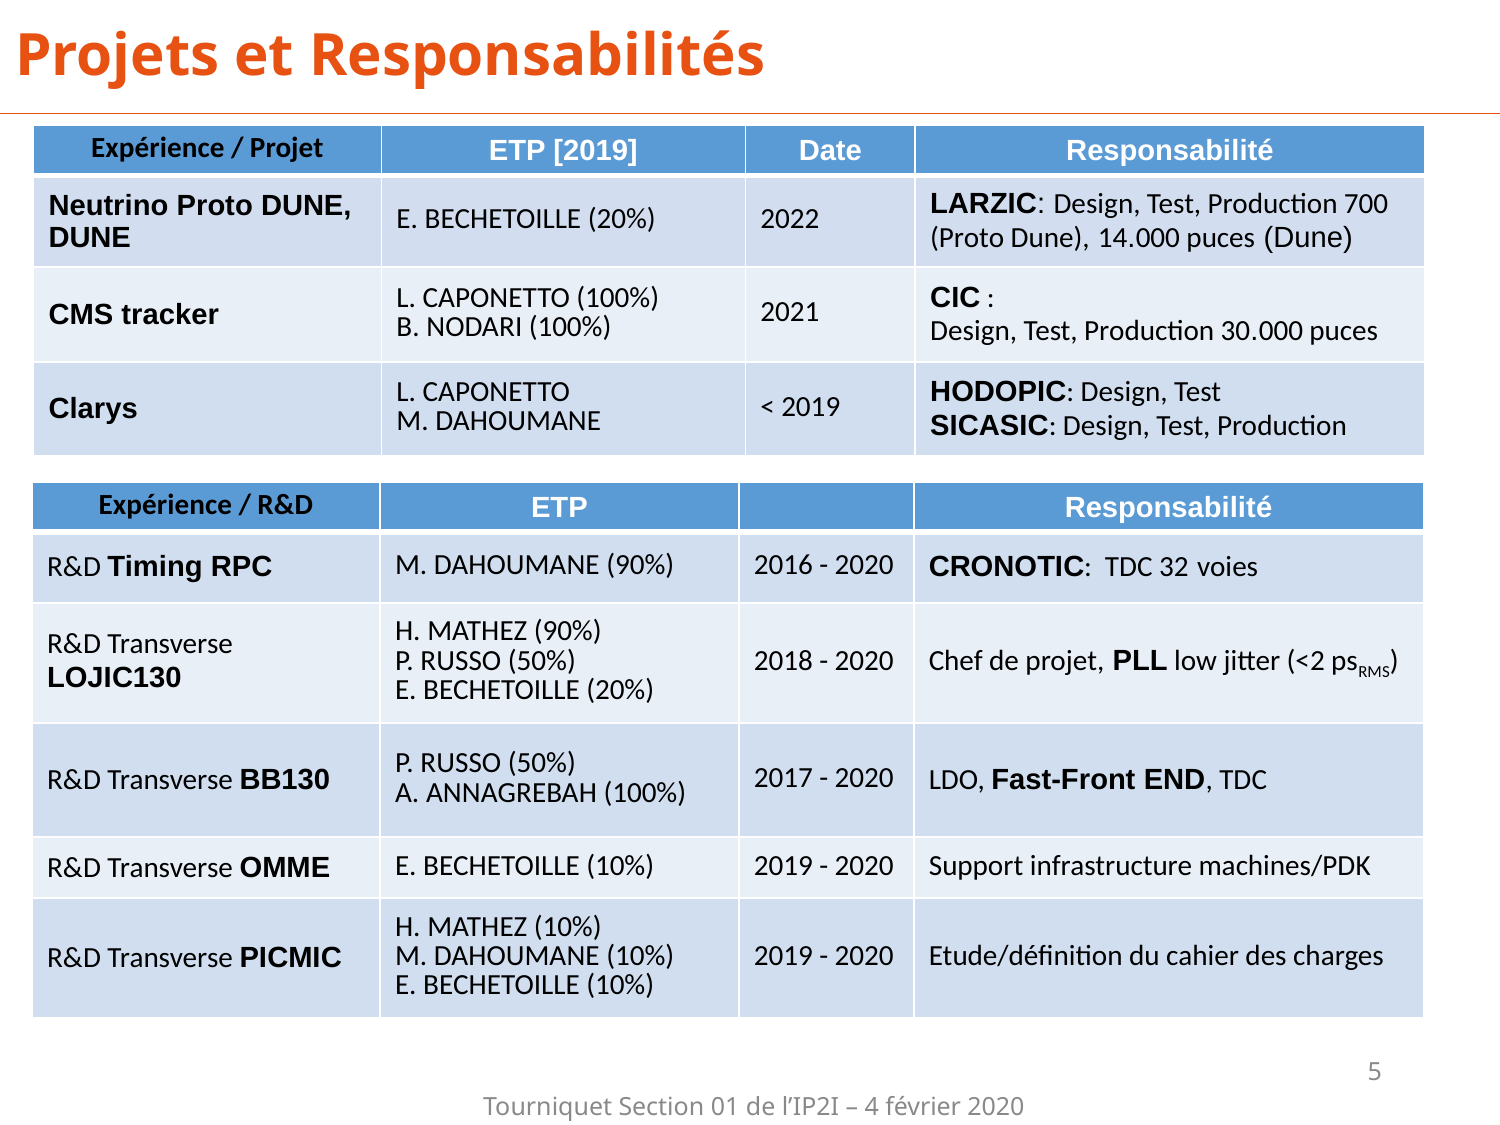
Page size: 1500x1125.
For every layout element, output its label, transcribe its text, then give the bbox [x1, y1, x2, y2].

table_cell R&D Transverse OMME [33, 838, 379, 897]
slide_number 5 [1198, 1042, 1397, 1103]
table_cell 2016 - 2020 [740, 535, 913, 602]
table_cell 2019 - 2020 [740, 838, 913, 897]
table_cell L. CAPONETTO (100%) B. NODARI (100%) [382, 268, 745, 361]
table_cell E. BECHETOILLE (20%) [382, 178, 745, 266]
table_header Expérience / R&D [33, 483, 379, 529]
table_header [740, 483, 913, 529]
table_cell 2021 [746, 268, 914, 361]
table_cell Clarys [34, 363, 381, 455]
table_cell LDO, Fast-Front END, TDC [915, 724, 1423, 836]
table_cell Neutrino Proto DUNE, DUNE [34, 178, 381, 266]
table_header Date [746, 126, 914, 173]
table_cell 2018 - 2020 [740, 604, 913, 722]
table_cell Etude/définition du cahier des charges [915, 899, 1423, 1017]
table_cell R&D Transverse LOJIC130 [33, 604, 379, 722]
table_cell Support infrastructure machines/PDK [915, 838, 1423, 897]
table_cell H. MATHEZ (90%) P. RUSSO (50%) E. BECHETOILLE (20%) [381, 604, 738, 722]
table_cell R&D Transverse PICMIC [33, 899, 379, 1017]
table_cell CIC : Design, Test, Production 30.000 puces [916, 268, 1424, 361]
table_cell P. RUSSO (50%) A. ANNAGREBAH (100%) [381, 724, 738, 836]
table_cell 2017 - 2020 [740, 724, 913, 836]
table_header Responsabilité [916, 126, 1424, 173]
table_cell LARZIC: Design, Test, Production 700 (Proto Dune), 14.000 puces (Dune) [916, 178, 1424, 266]
title Projets et Responsabilités [0, 0, 1500, 113]
table_cell Chef de projet, PLL low jitter (<2 psRMS) [915, 604, 1423, 722]
table_cell < 2019 [746, 363, 914, 455]
footer Tourniquet Section 01 de l’IP2I – 4 février 2020 [381, 1082, 1127, 1125]
table_cell E. BECHETOILLE (10%) [381, 838, 738, 897]
table_header Expérience / Projet [34, 126, 381, 173]
table_cell 2022 [746, 178, 914, 266]
table_cell CMS tracker [34, 268, 381, 361]
table_header ETP [381, 483, 738, 529]
table_cell M. DAHOUMANE (90%) [381, 535, 738, 602]
table_header Responsabilité [915, 483, 1423, 529]
table_cell 2019 - 2020 [740, 899, 913, 1017]
table_cell CRONOTIC: TDC 32 voies [915, 535, 1423, 602]
table_cell HODOPIC: Design, Test SICASIC: Design, Test, Production [916, 363, 1424, 455]
table_cell R&D Timing RPC [33, 535, 379, 602]
table_cell H. MATHEZ (10%) M. DAHOUMANE (10%) E. BECHETOILLE (10%) [381, 899, 738, 1017]
table_cell L. CAPONETTO M. DAHOUMANE [382, 363, 745, 455]
table_cell R&D Transverse BB130 [33, 724, 379, 836]
table_header ETP [2019] [382, 126, 745, 173]
